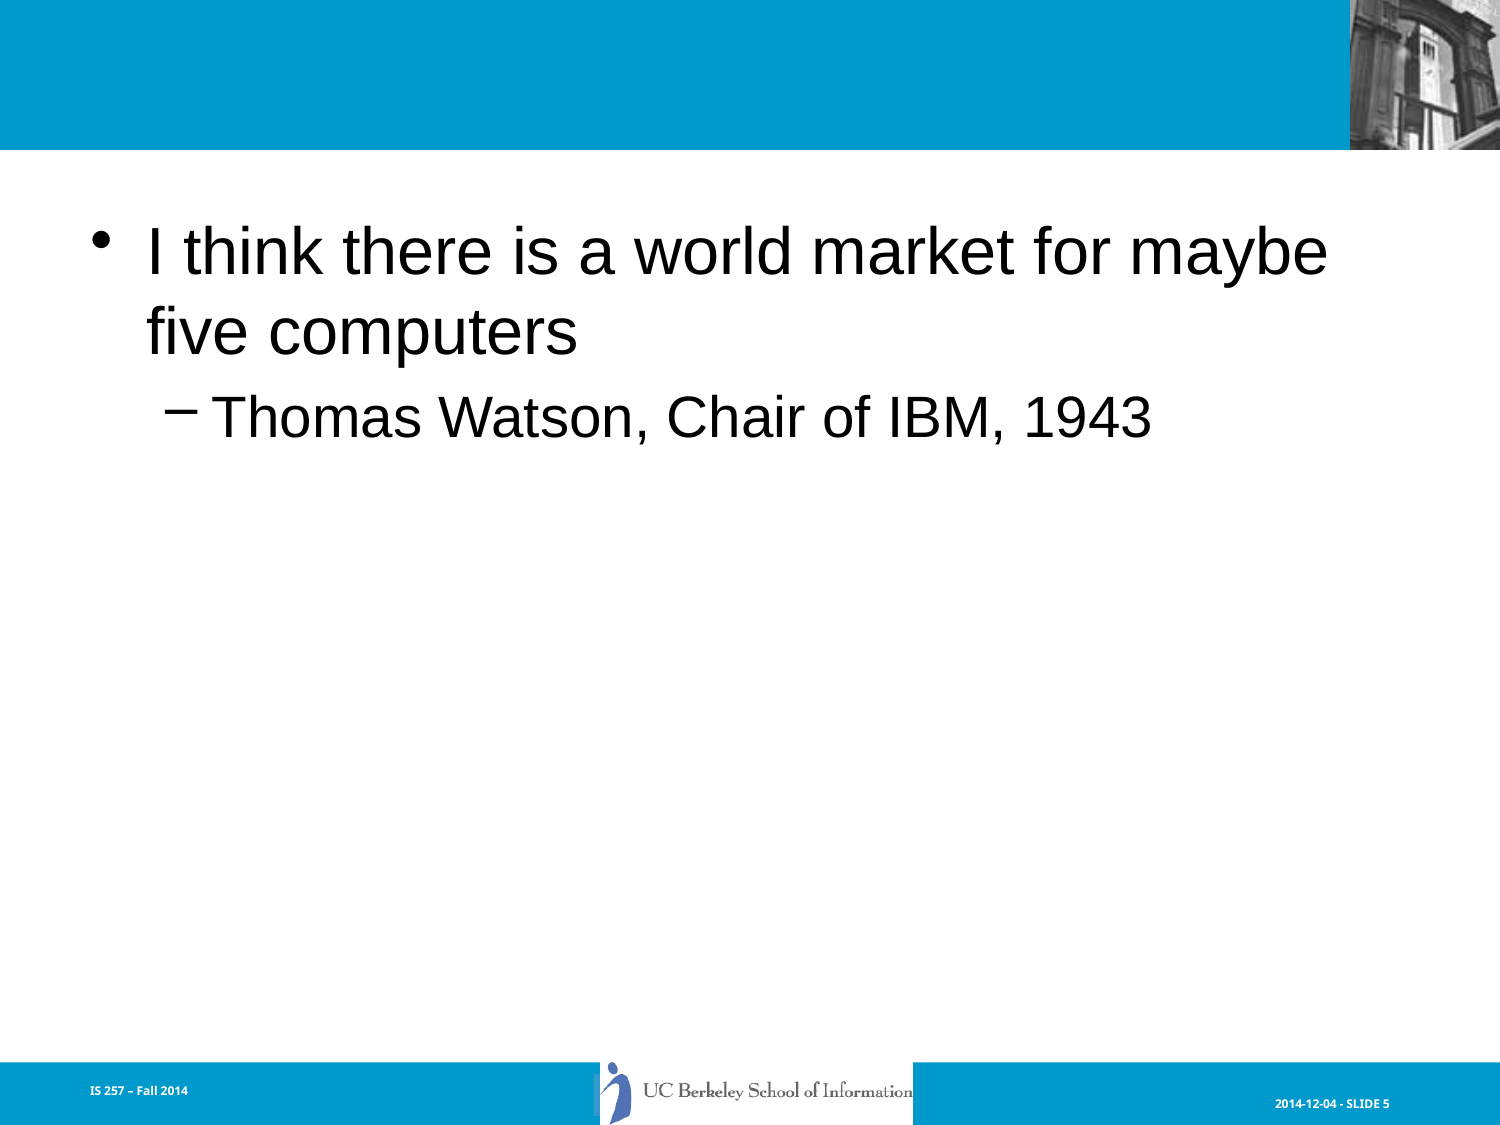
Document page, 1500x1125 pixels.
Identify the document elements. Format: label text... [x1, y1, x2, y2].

picture [1351, 0, 1500, 150]
list I think there is a world market for maybe five computers Thomas Watson, Chair of IBM, 1943 [75, 200, 1425, 1013]
slide_number IS 257 – Fall 2014 [75, 1062, 388, 1125]
picture [594, 1062, 912, 1125]
